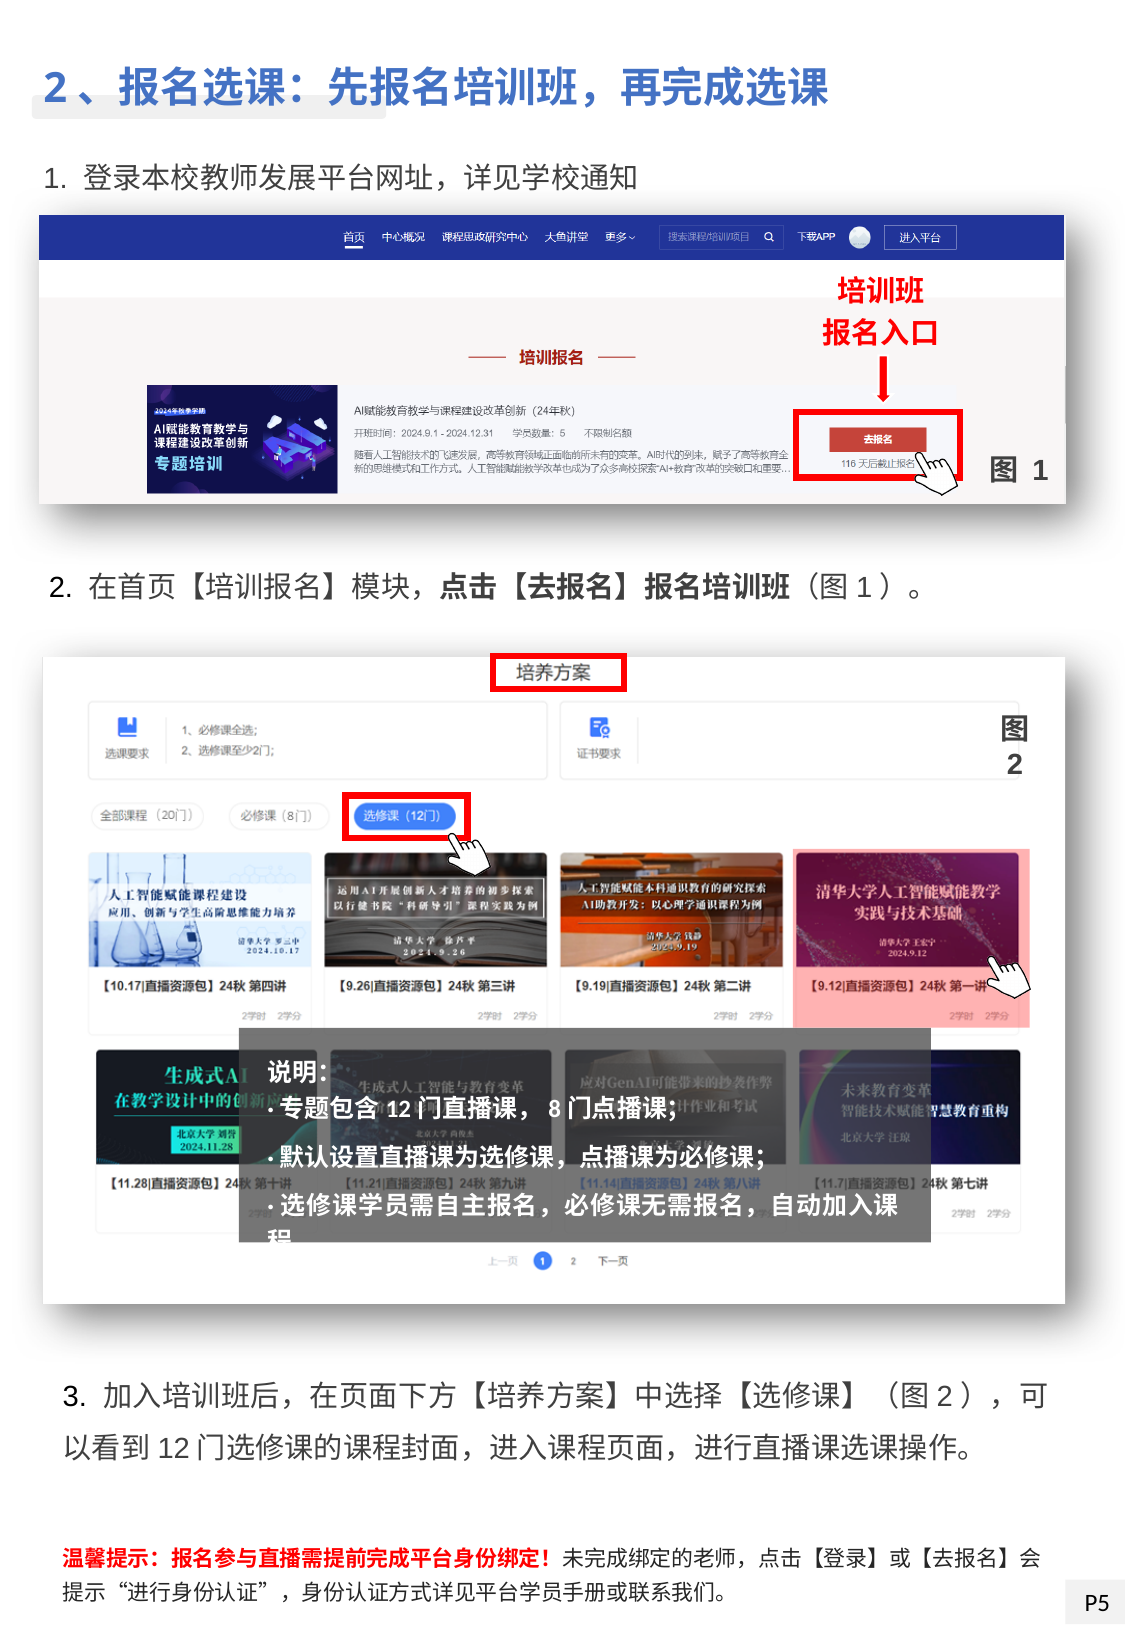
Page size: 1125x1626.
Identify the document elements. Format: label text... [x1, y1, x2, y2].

text_box P5 [1065, 1579, 1125, 1625]
picture [39, 657, 1066, 1304]
picture [39, 215, 1066, 512]
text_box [238, 1027, 931, 1243]
text_box 温馨提示：报名参与直播需提前完成平台身份绑定！未完成绑定的老师，点击【登录】或【去报名】会提示“进行身份认证”，身份认证方式详见平台学员手册或联系我们。 [47, 1529, 1063, 1613]
text_box 3. 加入培训班后，在页面下方【培养方案】中选择【选修课】（图2），可以看到12门选修课的课程封面，进入课程页面，进行直播课选课操作。 [47, 1352, 1063, 1472]
text_box 1. 登录本校教师发展平台网址，详见学校通知 [28, 151, 1105, 202]
text_box 2. 在首页【培训报名】模块，点击【去报名】报名培训班（图1）。 [34, 550, 1063, 611]
text_box 2、报名选课：先报名培训班，再完成选课 [28, 53, 1068, 118]
